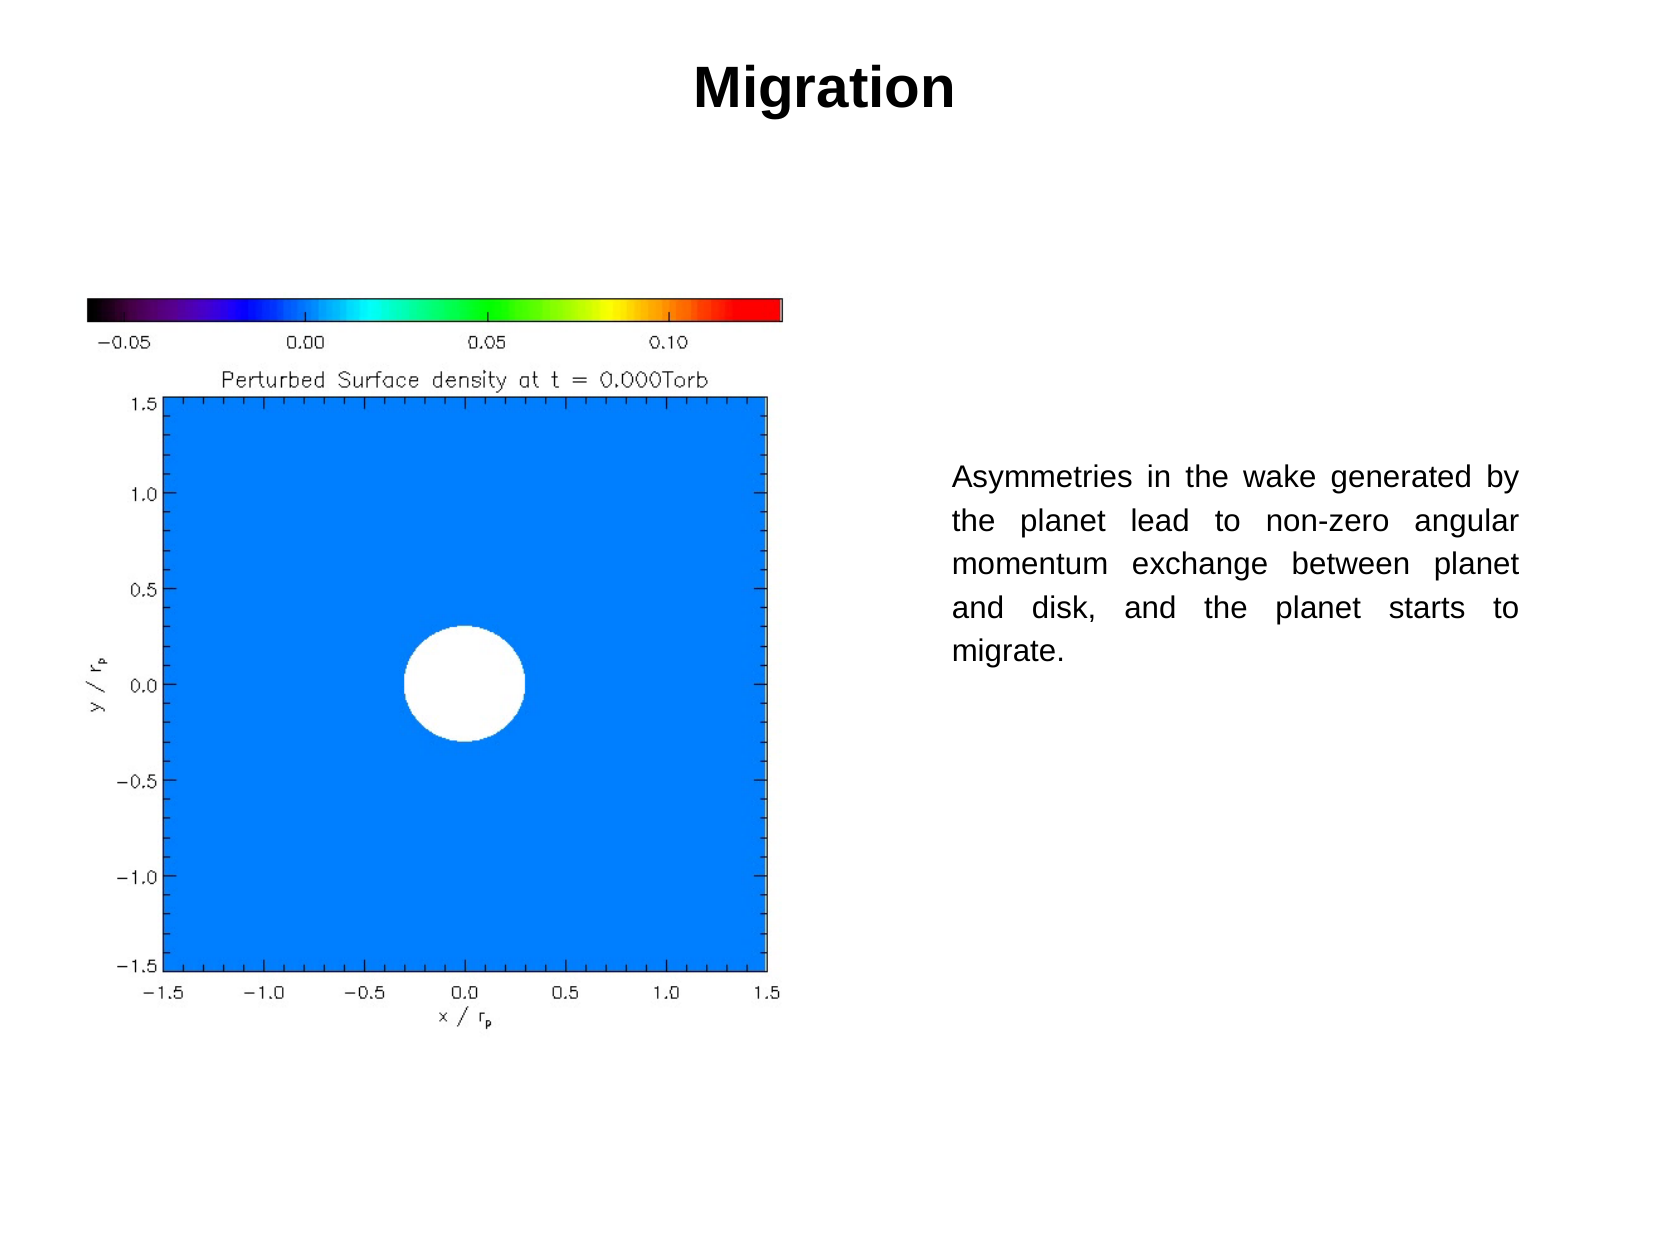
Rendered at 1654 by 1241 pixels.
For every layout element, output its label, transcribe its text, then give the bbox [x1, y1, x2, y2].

text_box Migration [262, 37, 1388, 119]
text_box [56, 291, 814, 1049]
text_box Asymmetries in the wake generated by the planet lead to non-zero angular momentum exchange between planet and disk, and the planet starts to migrate. [951, 450, 1521, 866]
